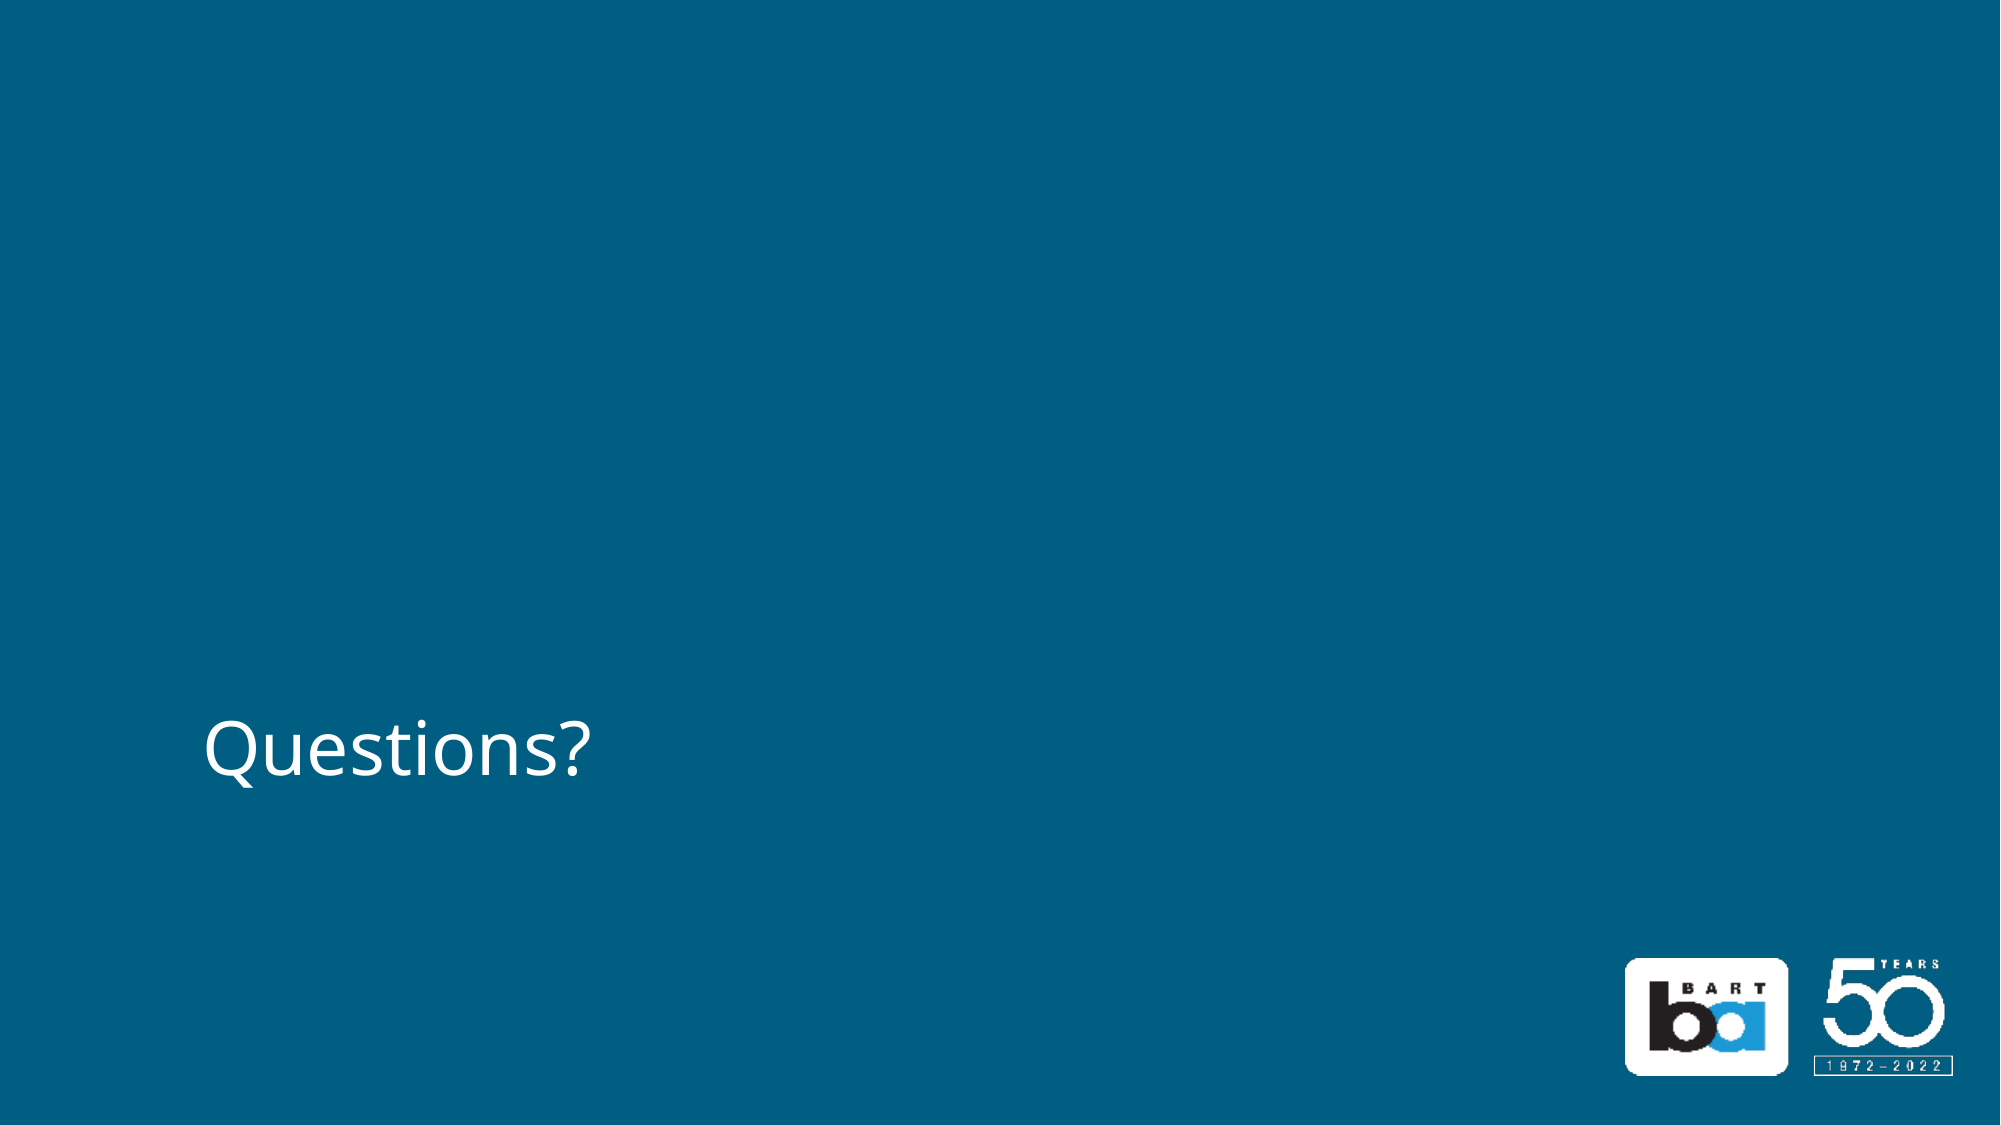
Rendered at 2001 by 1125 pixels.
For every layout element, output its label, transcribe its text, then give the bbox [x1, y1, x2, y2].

picture [1894, 960, 1899, 968]
picture [1919, 960, 1925, 968]
picture [1626, 959, 1788, 1075]
text_box Questions? [187, 724, 1363, 871]
picture [1867, 1061, 1873, 1070]
picture [1933, 960, 1938, 968]
picture [1906, 960, 1912, 968]
picture [1841, 1062, 1846, 1070]
picture [1853, 1061, 1860, 1070]
picture [1824, 959, 1944, 1048]
